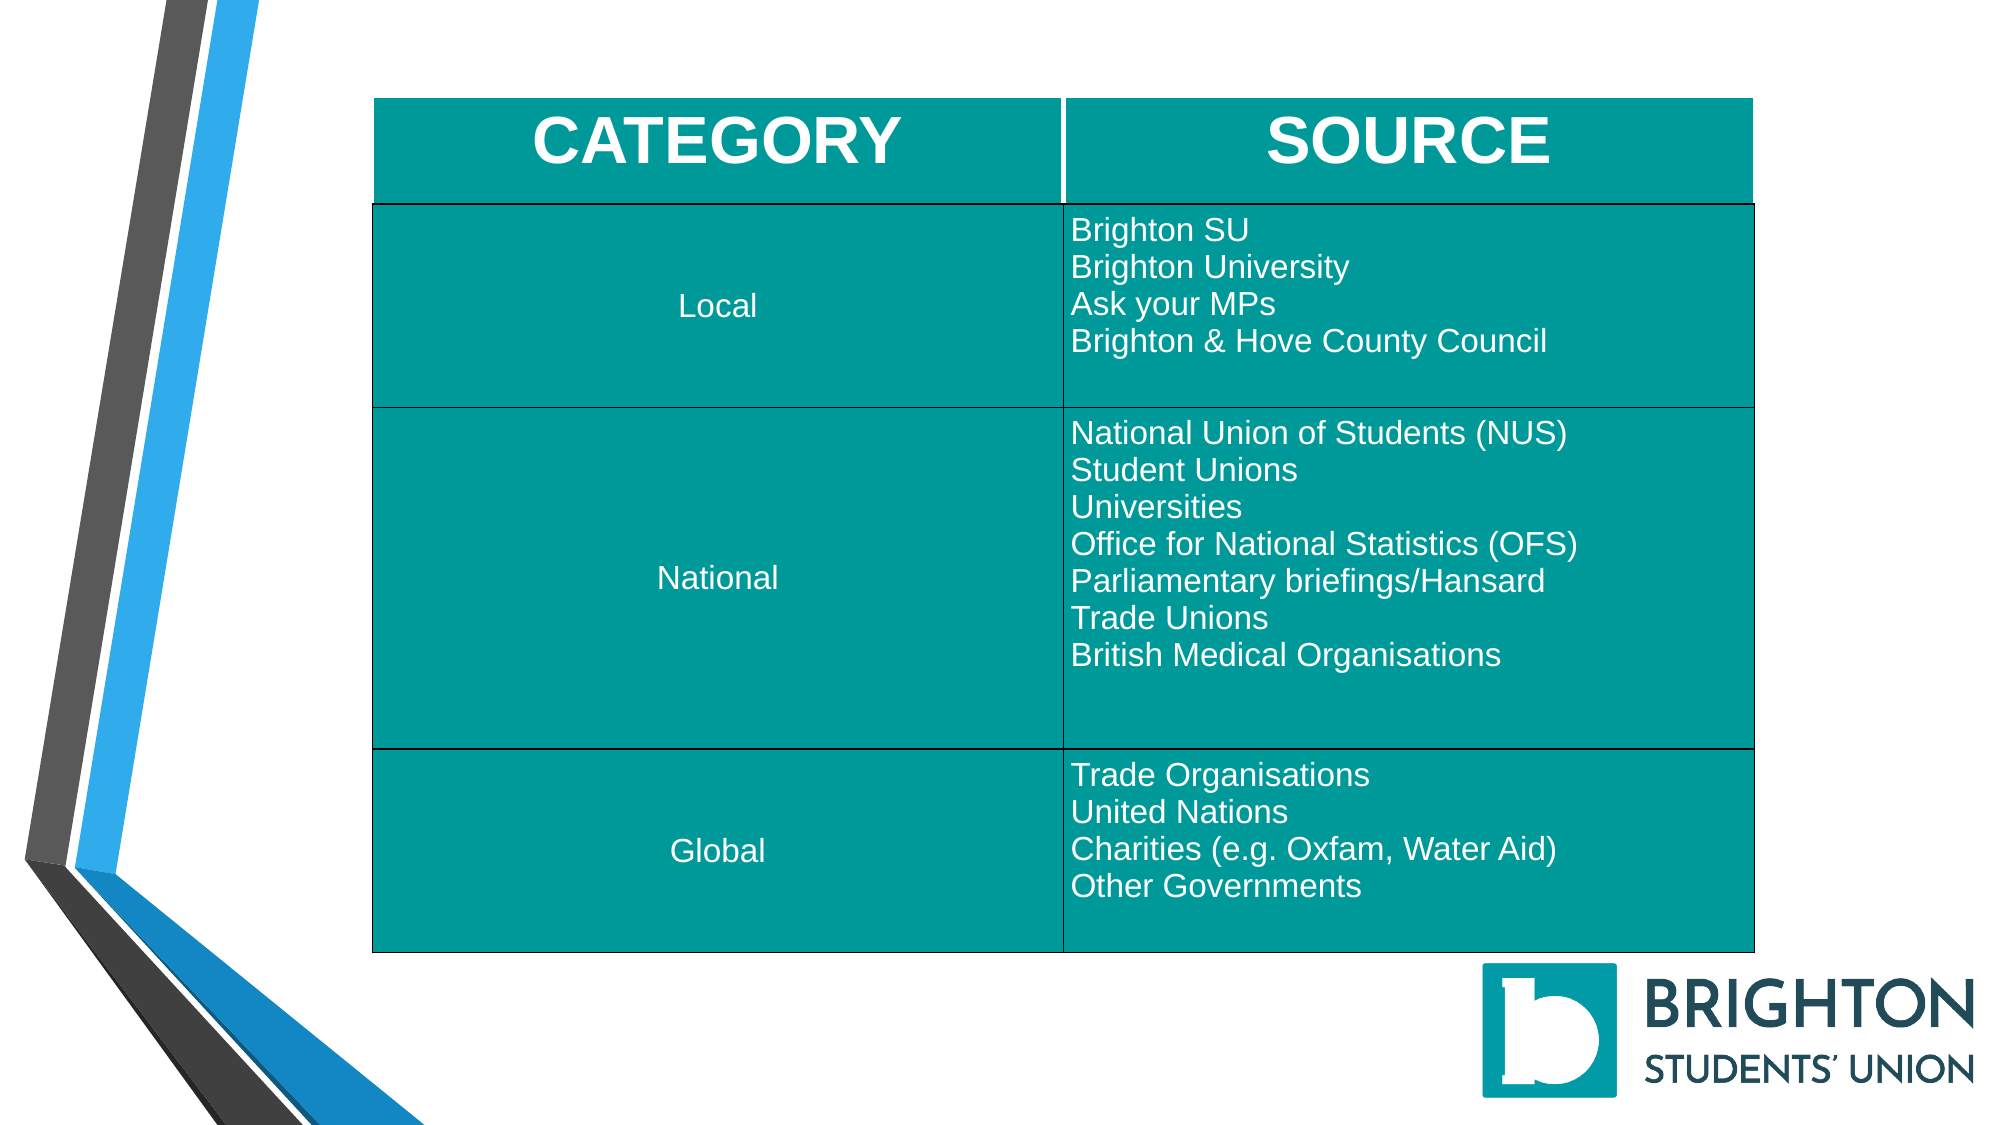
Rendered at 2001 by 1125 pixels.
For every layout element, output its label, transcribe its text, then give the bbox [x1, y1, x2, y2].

table_cell Local [373, 205, 1063, 407]
picture [1455, 936, 2000, 1125]
table_cell Brighton SU Brighton University Ask your MPs Brighton & Hove County Council [1064, 205, 1754, 407]
table_cell National Union of Students (NUS) Student Unions Universities Office for National Statistics (OFS) Parliamentary briefings/Hansard Trade Unions British Medical Organisations [1064, 408, 1754, 748]
table_cell Global [373, 750, 1063, 952]
table_header CATEGORY [374, 98, 1061, 203]
table_cell National [373, 408, 1063, 748]
table_cell Trade Organisations United Nations Charities (e.g. Oxfam, Water Aid) Other Governments [1064, 750, 1754, 952]
table_header SOURCE [1066, 98, 1753, 203]
